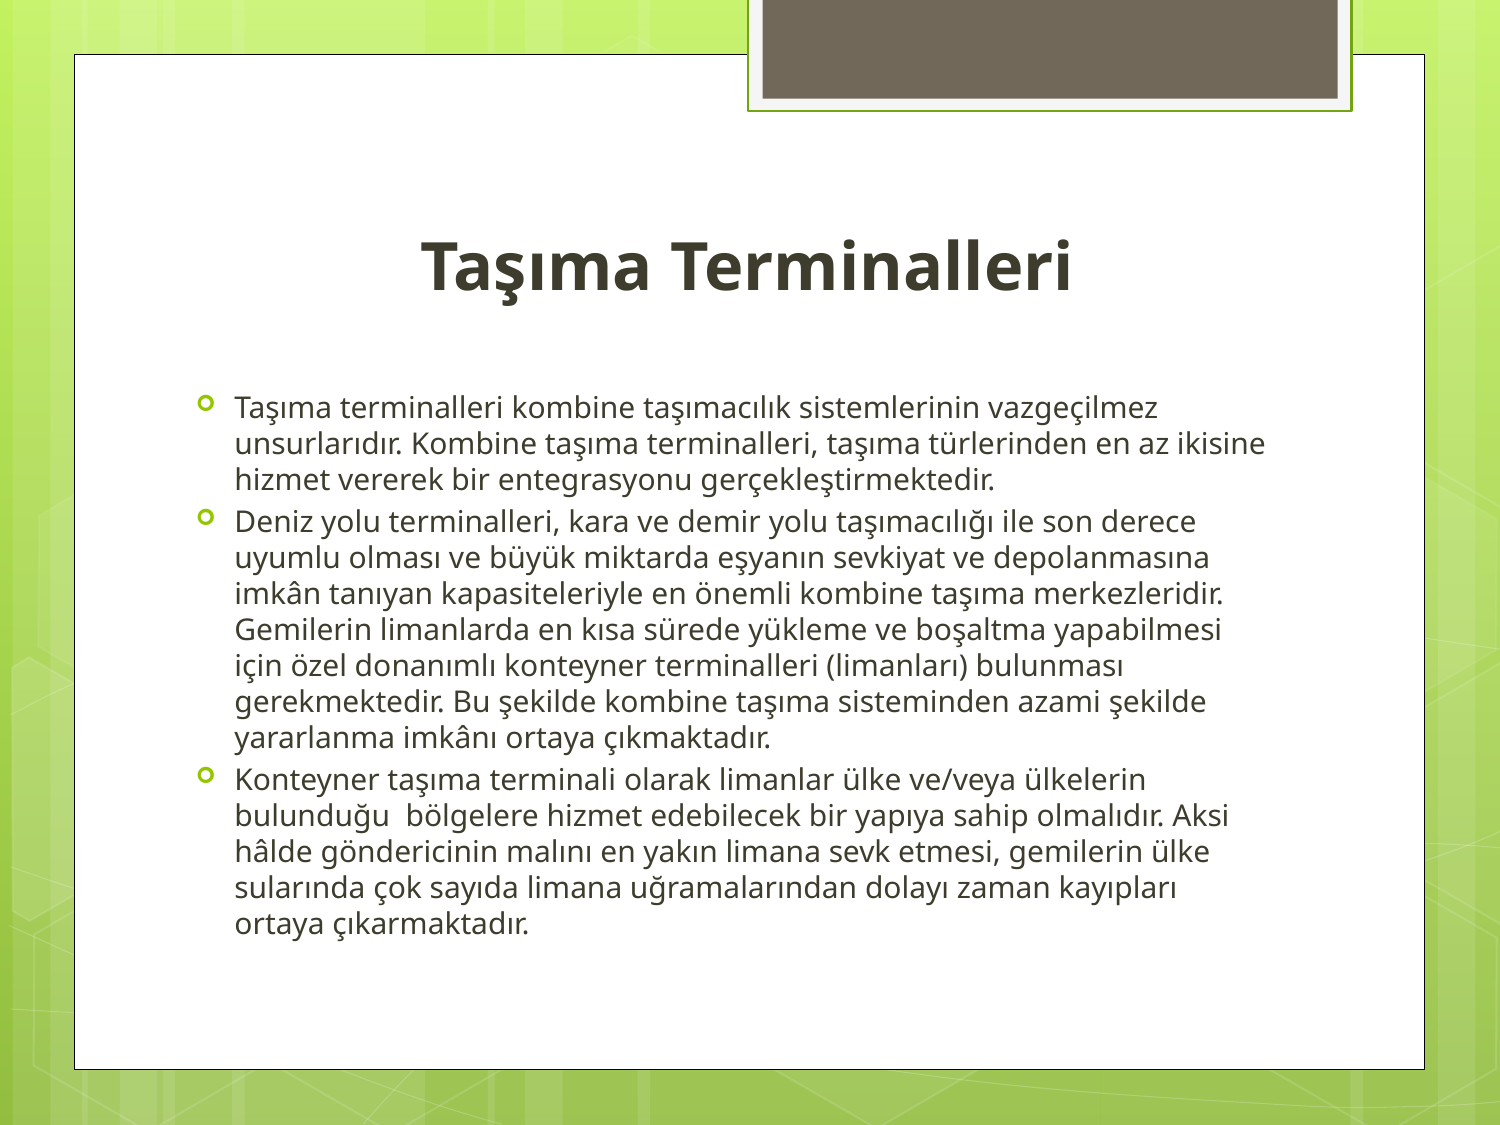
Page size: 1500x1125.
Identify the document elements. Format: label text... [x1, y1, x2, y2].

title Taşıma Terminalleri [171, 168, 1324, 357]
list Taşıma terminalleri kombine taşımacılık sistemlerinin vazgeçilmez unsurlarıdır. Kombine taşıma terminalleri, taşıma türlerinden en az ikisine hizmet vererek bir entegrasyonu gerçekleştirmektedir. Deniz yolu terminalleri, kara ve demir yolu taşımacılığı ile son derece uyumlu olması ve büyük miktarda eşyanın sevkiyat ve depolanmasına imkân tanıyan kapasiteleriyle en önemli kombine taşıma merkezleridir. Gemilerin limanlarda en kısa sürede yükleme ve boşaltma yapabilmesi için özel donanımlı konteyner terminalleri (limanları) bulunması gerekmektedir. Bu şekilde kombine taşıma sisteminden azami şekilde yararlanma imkânı ortaya çıkmaktadır. Konteyner taşıma terminali olarak limanlar ülke ve/veya ülkelerin bulunduğu bölgelere hizmet edebilecek bir yapıya sahip olmalıdır. Aksi hâlde göndericinin malını en yakın limana sevk etmesi, gemilerin ülke sularında çok sayıda limana uğramalarından dolayı zaman kayıpları ortaya çıkarmaktadır. [171, 381, 1283, 957]
